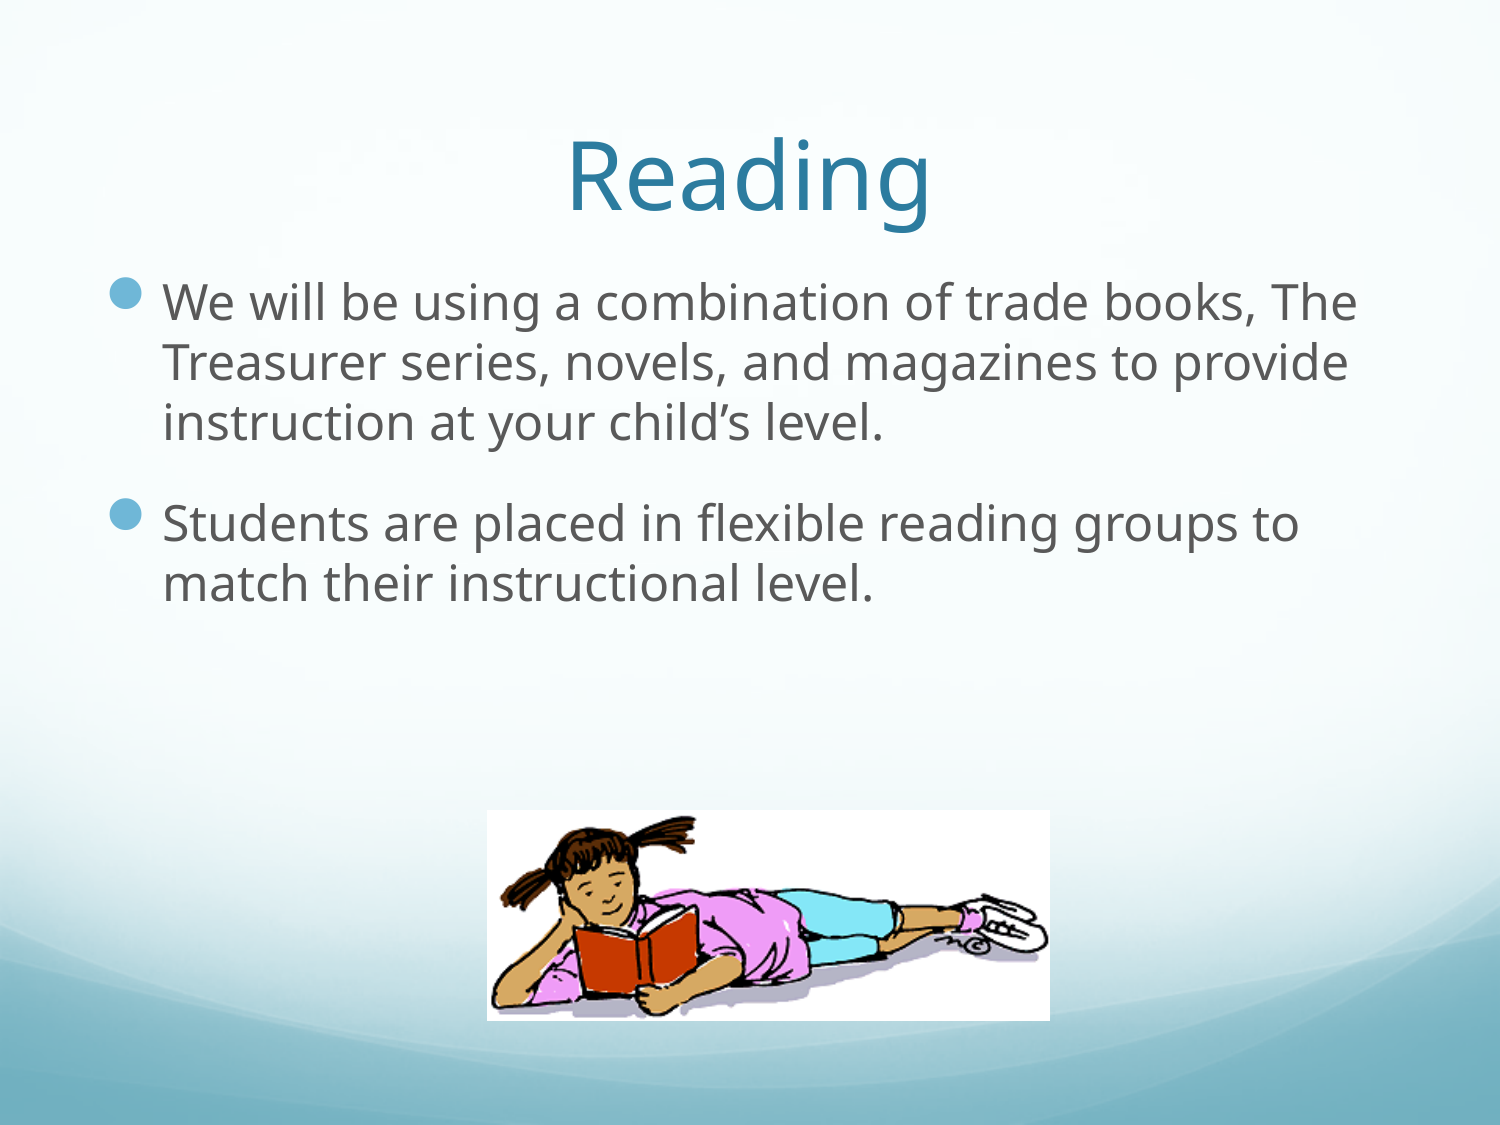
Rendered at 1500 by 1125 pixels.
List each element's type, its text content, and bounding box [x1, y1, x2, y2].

title Reading [90, 17, 1410, 237]
picture [486, 810, 1051, 1021]
list We will be using a combination of trade books, The Treasurer series, novels, and magazines to provide instruction at your child’s level. Students are placed in flexible reading groups to match their instructional level. [90, 262, 1410, 975]
